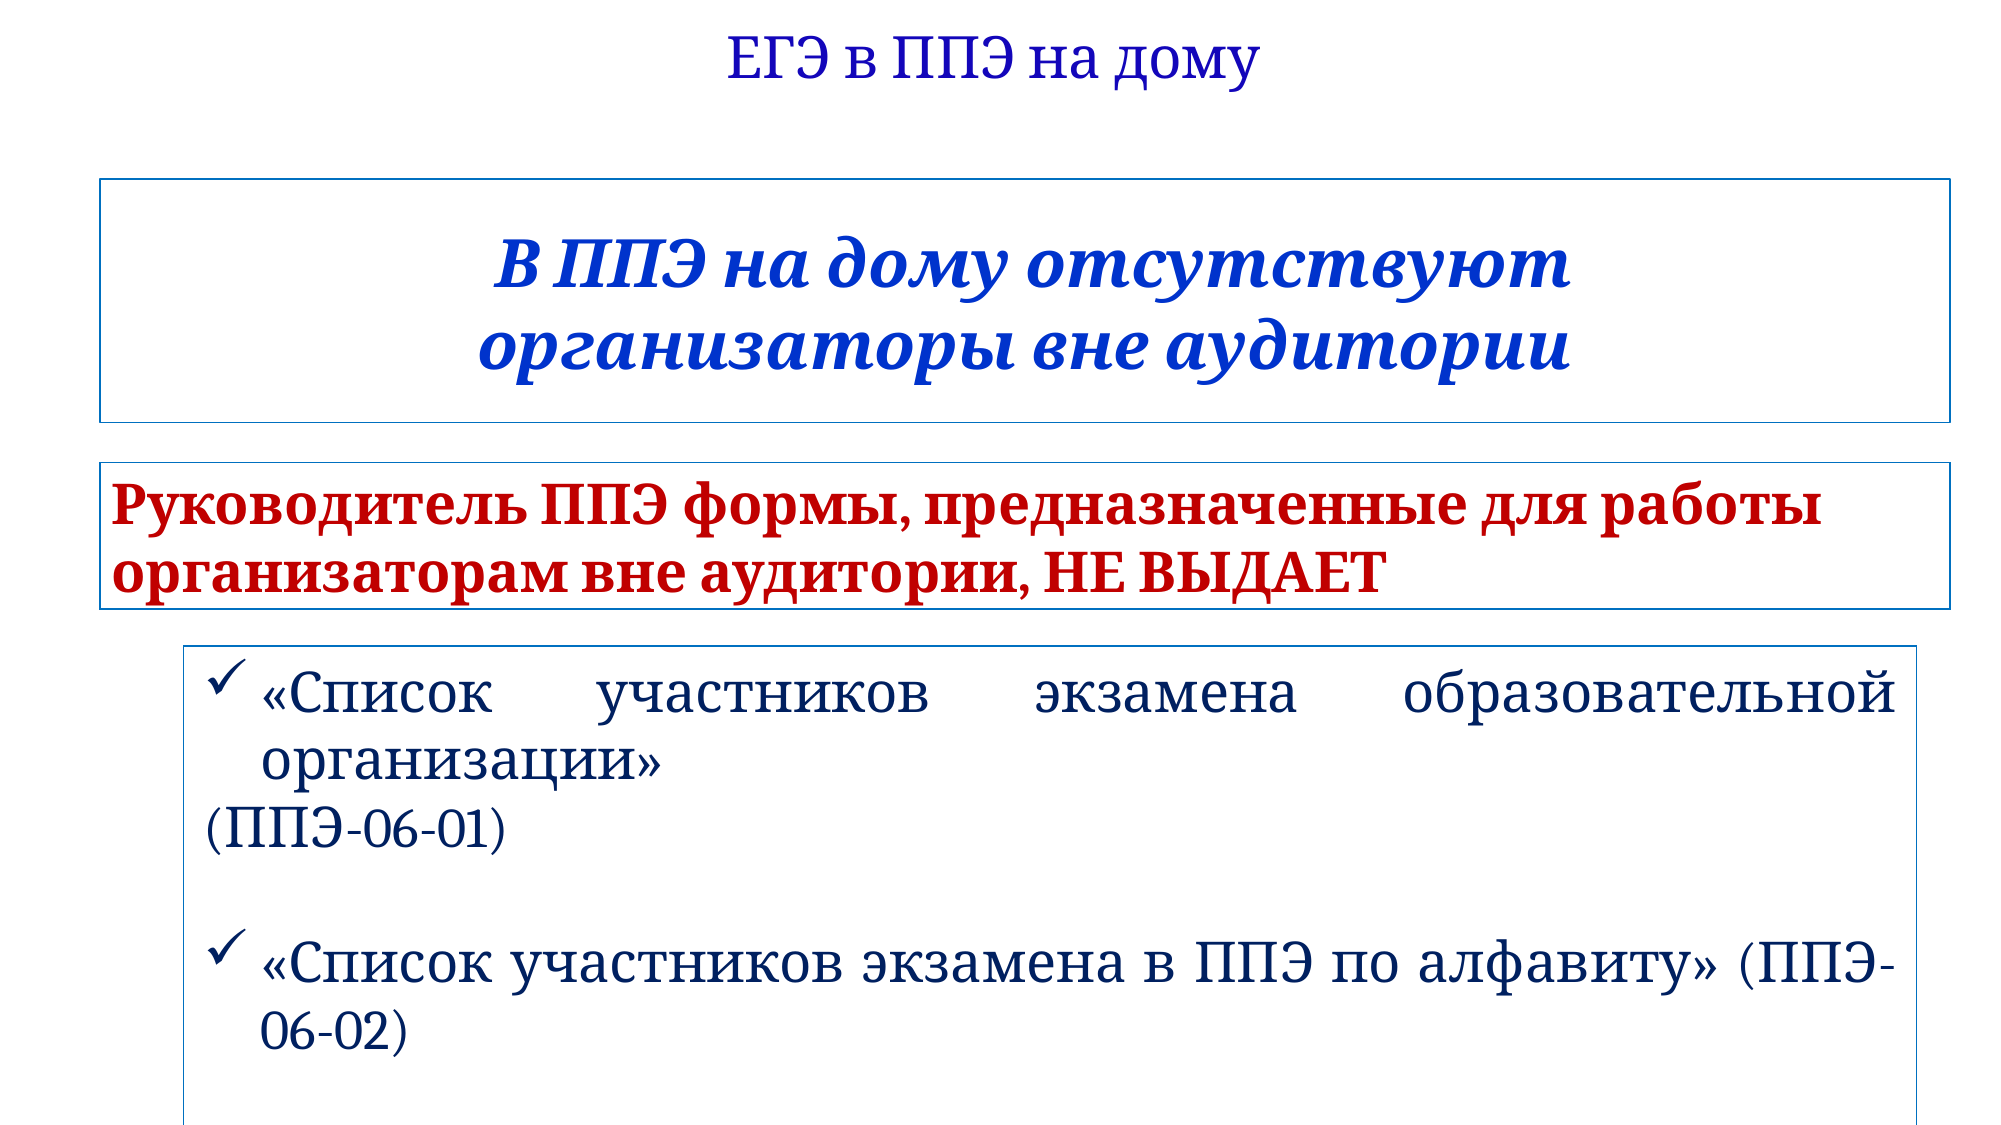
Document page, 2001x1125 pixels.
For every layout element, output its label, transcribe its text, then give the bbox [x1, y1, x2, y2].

text_box ЕГЭ в ППЭ на дому [24, 12, 1963, 98]
text_box Руководитель ППЭ формы, предназначенные для работы организаторам вне аудитории, НЕ ВЫДАЕТ [99, 462, 1950, 609]
text_box В ППЭ на дому отсутствуют организаторы вне аудитории [99, 179, 1950, 423]
text_box «Список участников экзамена образовательной организации» (ППЭ-06-01) «Список участников экзамена в ППЭ по алфавиту» (ППЭ-06-02) «Акт об идентификации личности участника ГИА» (ППЭ-20) [183, 645, 1917, 1125]
